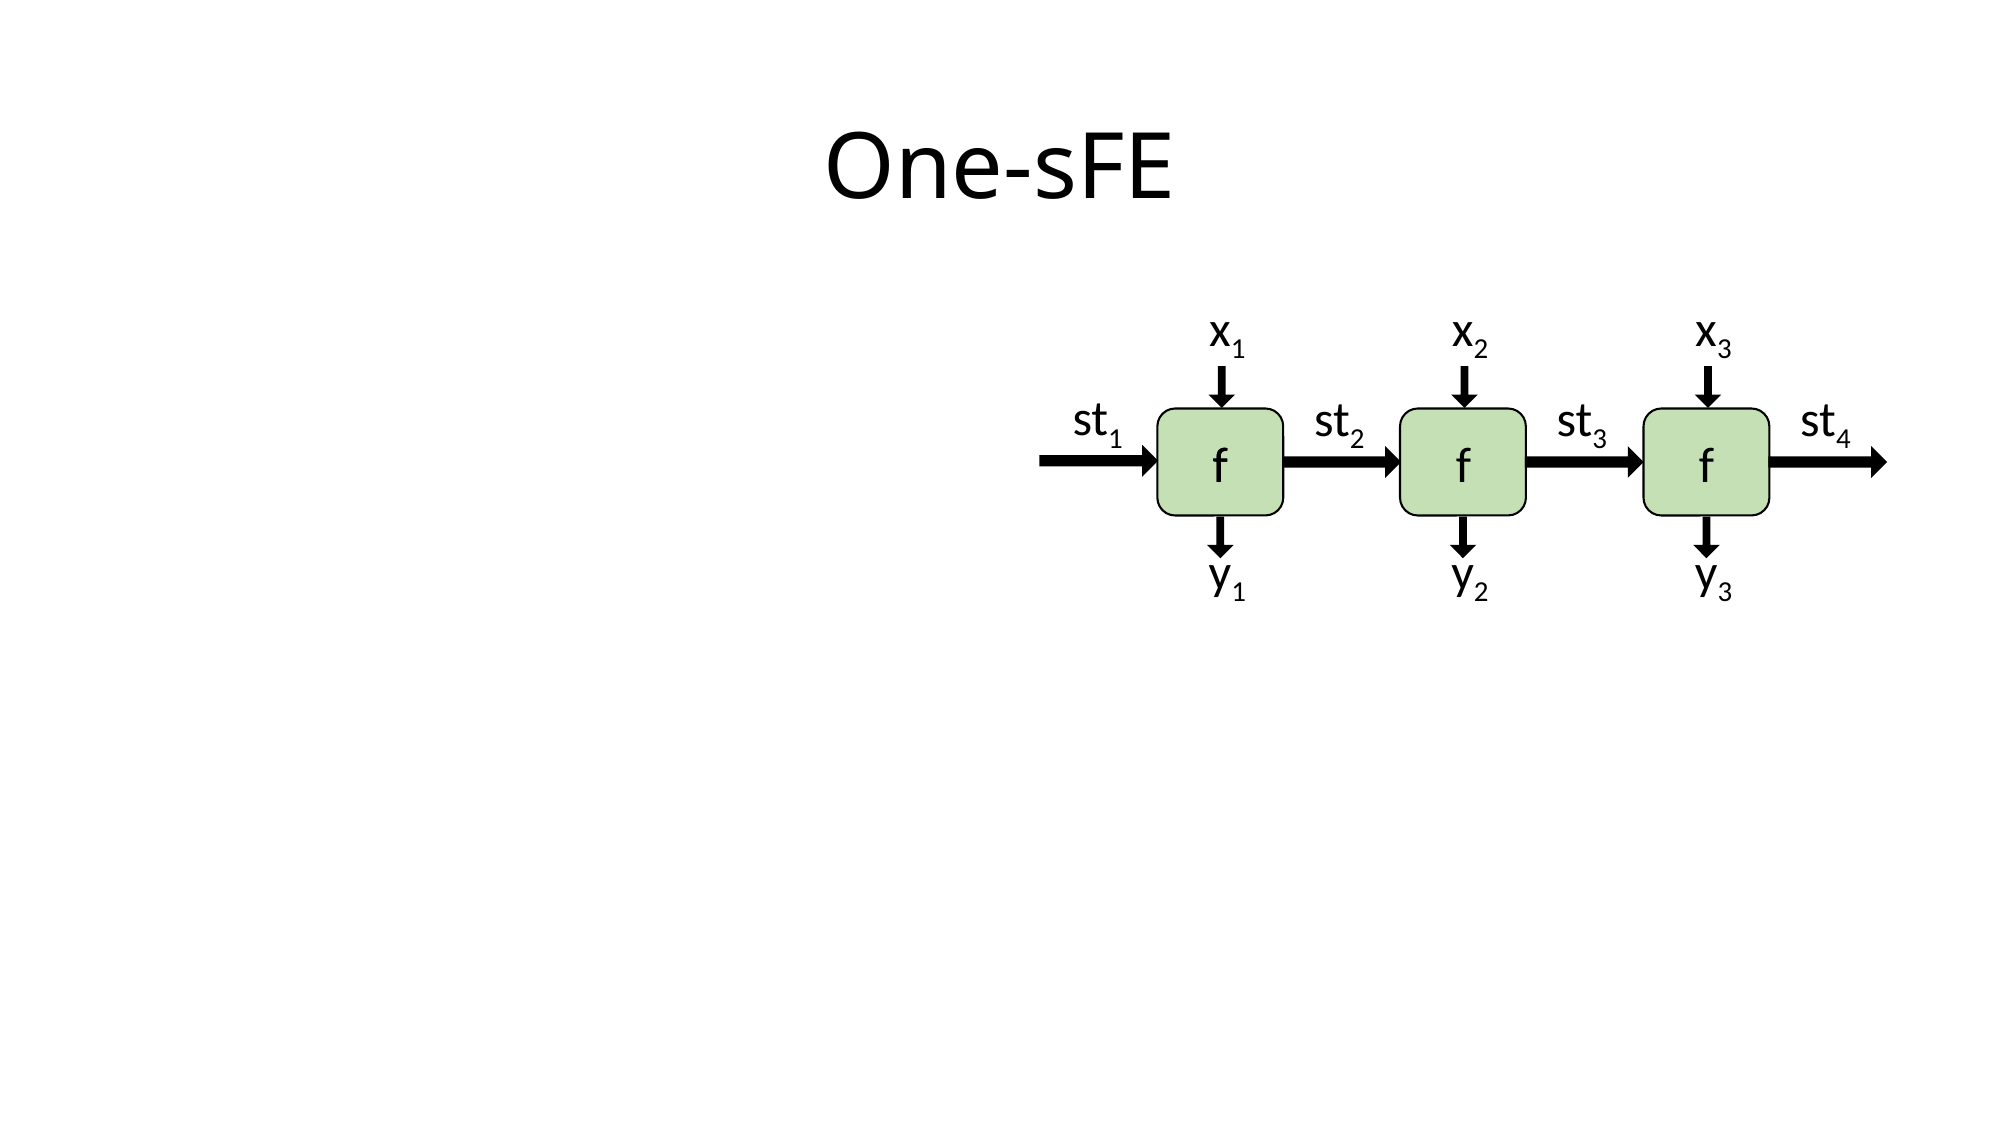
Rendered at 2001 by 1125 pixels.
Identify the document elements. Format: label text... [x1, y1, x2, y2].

text_box [998, 275, 1934, 628]
text_box f [1399, 407, 1528, 517]
text_box f [1156, 408, 1285, 518]
text_box st2 [1275, 366, 1404, 476]
title One-sFE [137, 59, 1863, 278]
